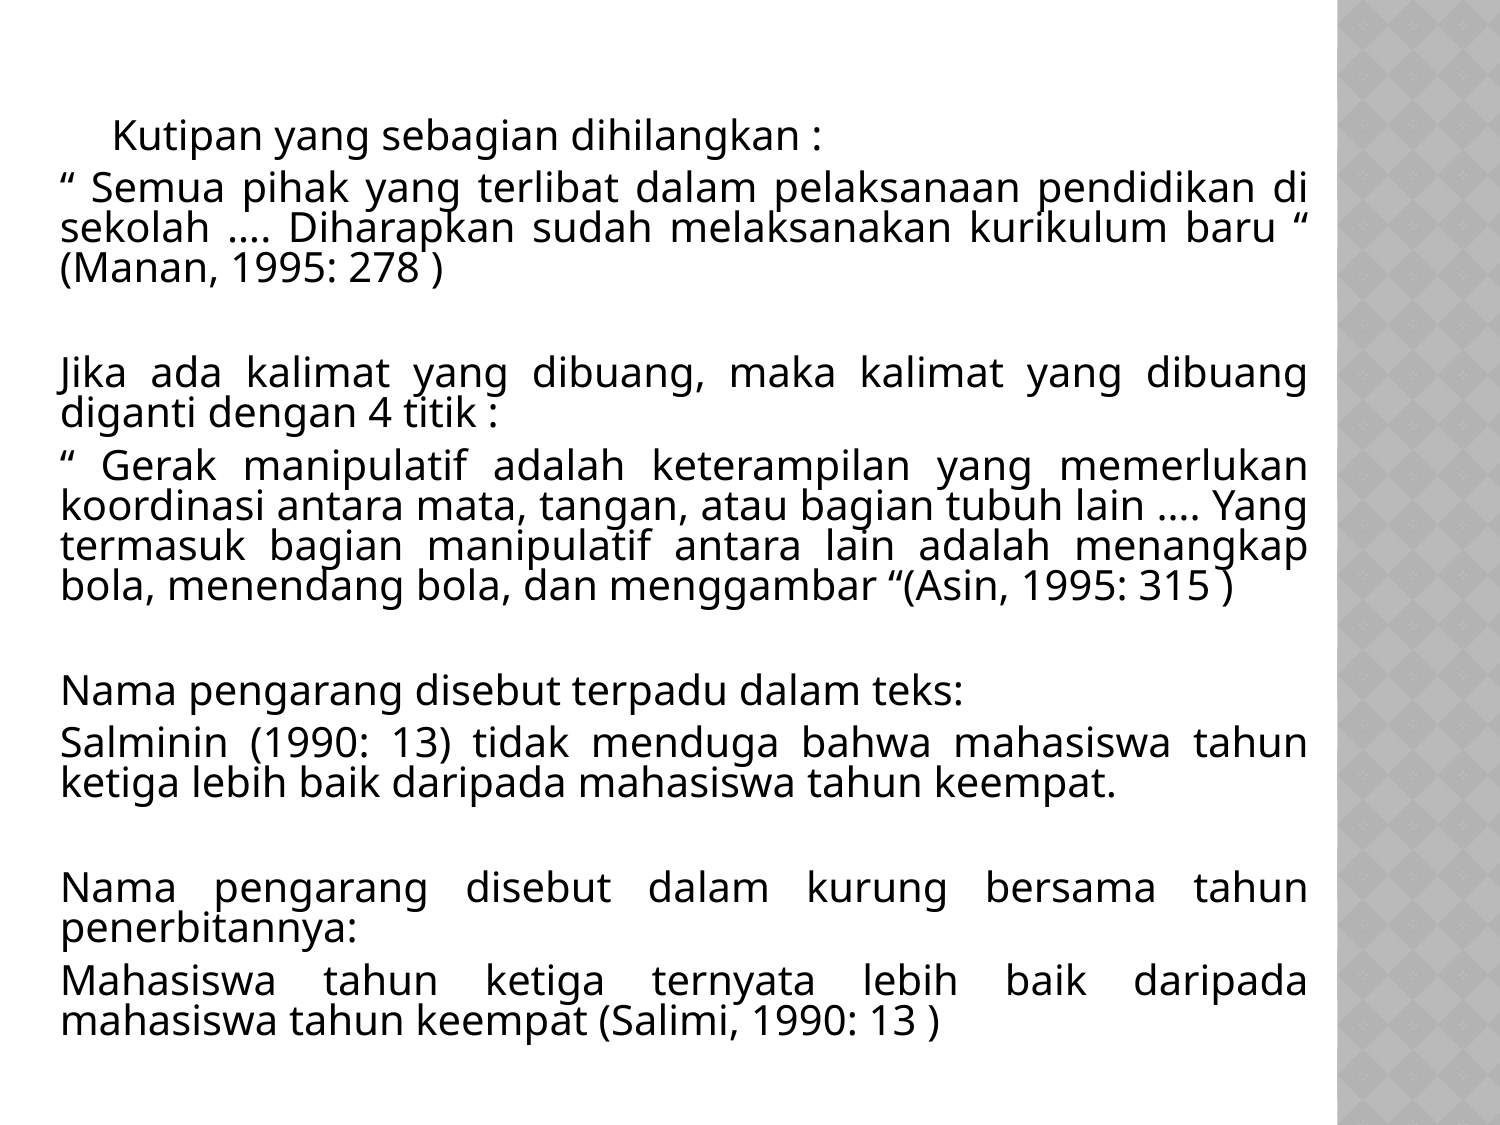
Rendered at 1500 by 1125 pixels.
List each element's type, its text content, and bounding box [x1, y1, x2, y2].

list Kutipan yang sebagian dihilangkan : “ Semua pihak yang terlibat dalam pelaksanaan pendidikan di sekolah …. Diharapkan sudah melaksanakan kurikulum baru “ (Manan, 1995: 278 ) Jika ada kalimat yang dibuang, maka kalimat yang dibuang diganti dengan 4 titik : “ Gerak manipulatif adalah keterampilan yang memerlukan koordinasi antara mata, tangan, atau bagian tubuh lain …. Yang termasuk bagian manipulatif antara lain adalah menangkap bola, menendang bola, dan menggambar “(Asin, 1995: 315 ) Nama pengarang disebut terpadu dalam teks: Salminin (1990: 13) tidak menduga bahwa mahasiswa tahun ketiga lebih baik daripada mahasiswa tahun keempat. Nama pengarang disebut dalam kurung bersama tahun penerbitannya: Mahasiswa tahun ketiga ternyata lebih baik daripada mahasiswa tahun keempat (Salimi, 1990: 13 ) [0, 58, 1325, 1043]
